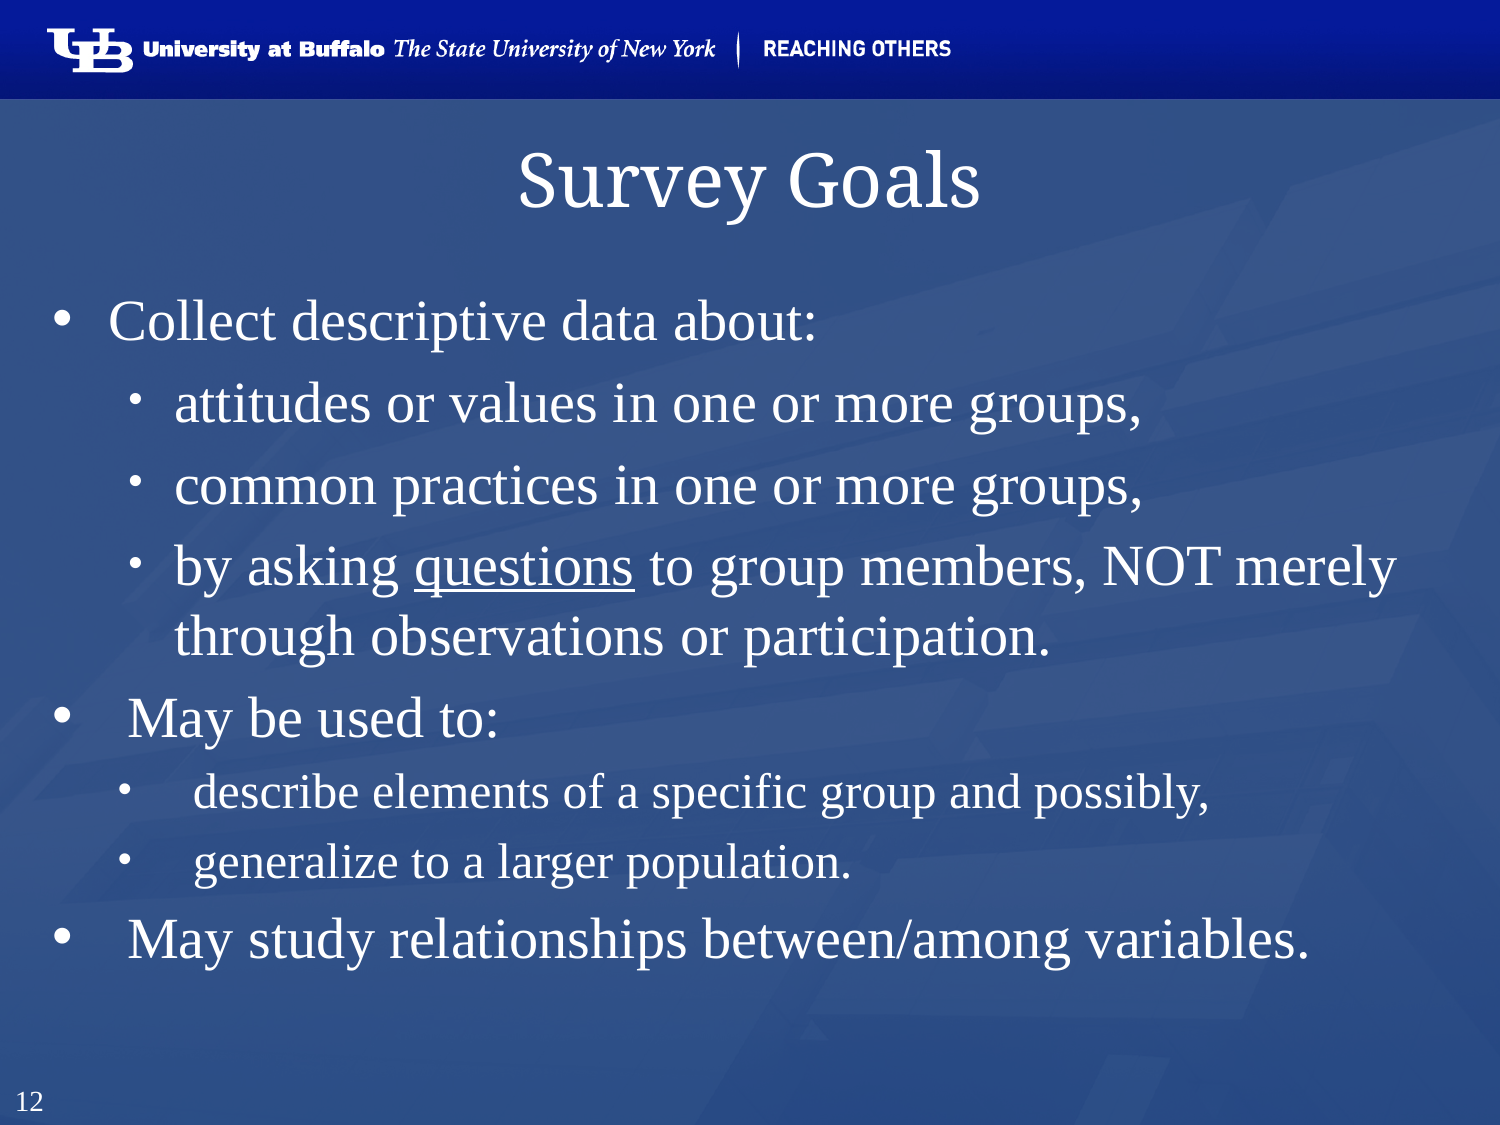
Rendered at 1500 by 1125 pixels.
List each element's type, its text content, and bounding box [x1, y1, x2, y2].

list Collect descriptive data about: attitudes or values in one or more groups, common practices in one or more groups, by asking questions to group members, NOT merely through observations or participation. May be used to: describe elements of a specific group and possibly, generalize to a larger population. May study relationships between/among variables. [37, 275, 1463, 1088]
picture [0, 0, 1500, 99]
title Survey Goals [37, 125, 1463, 250]
